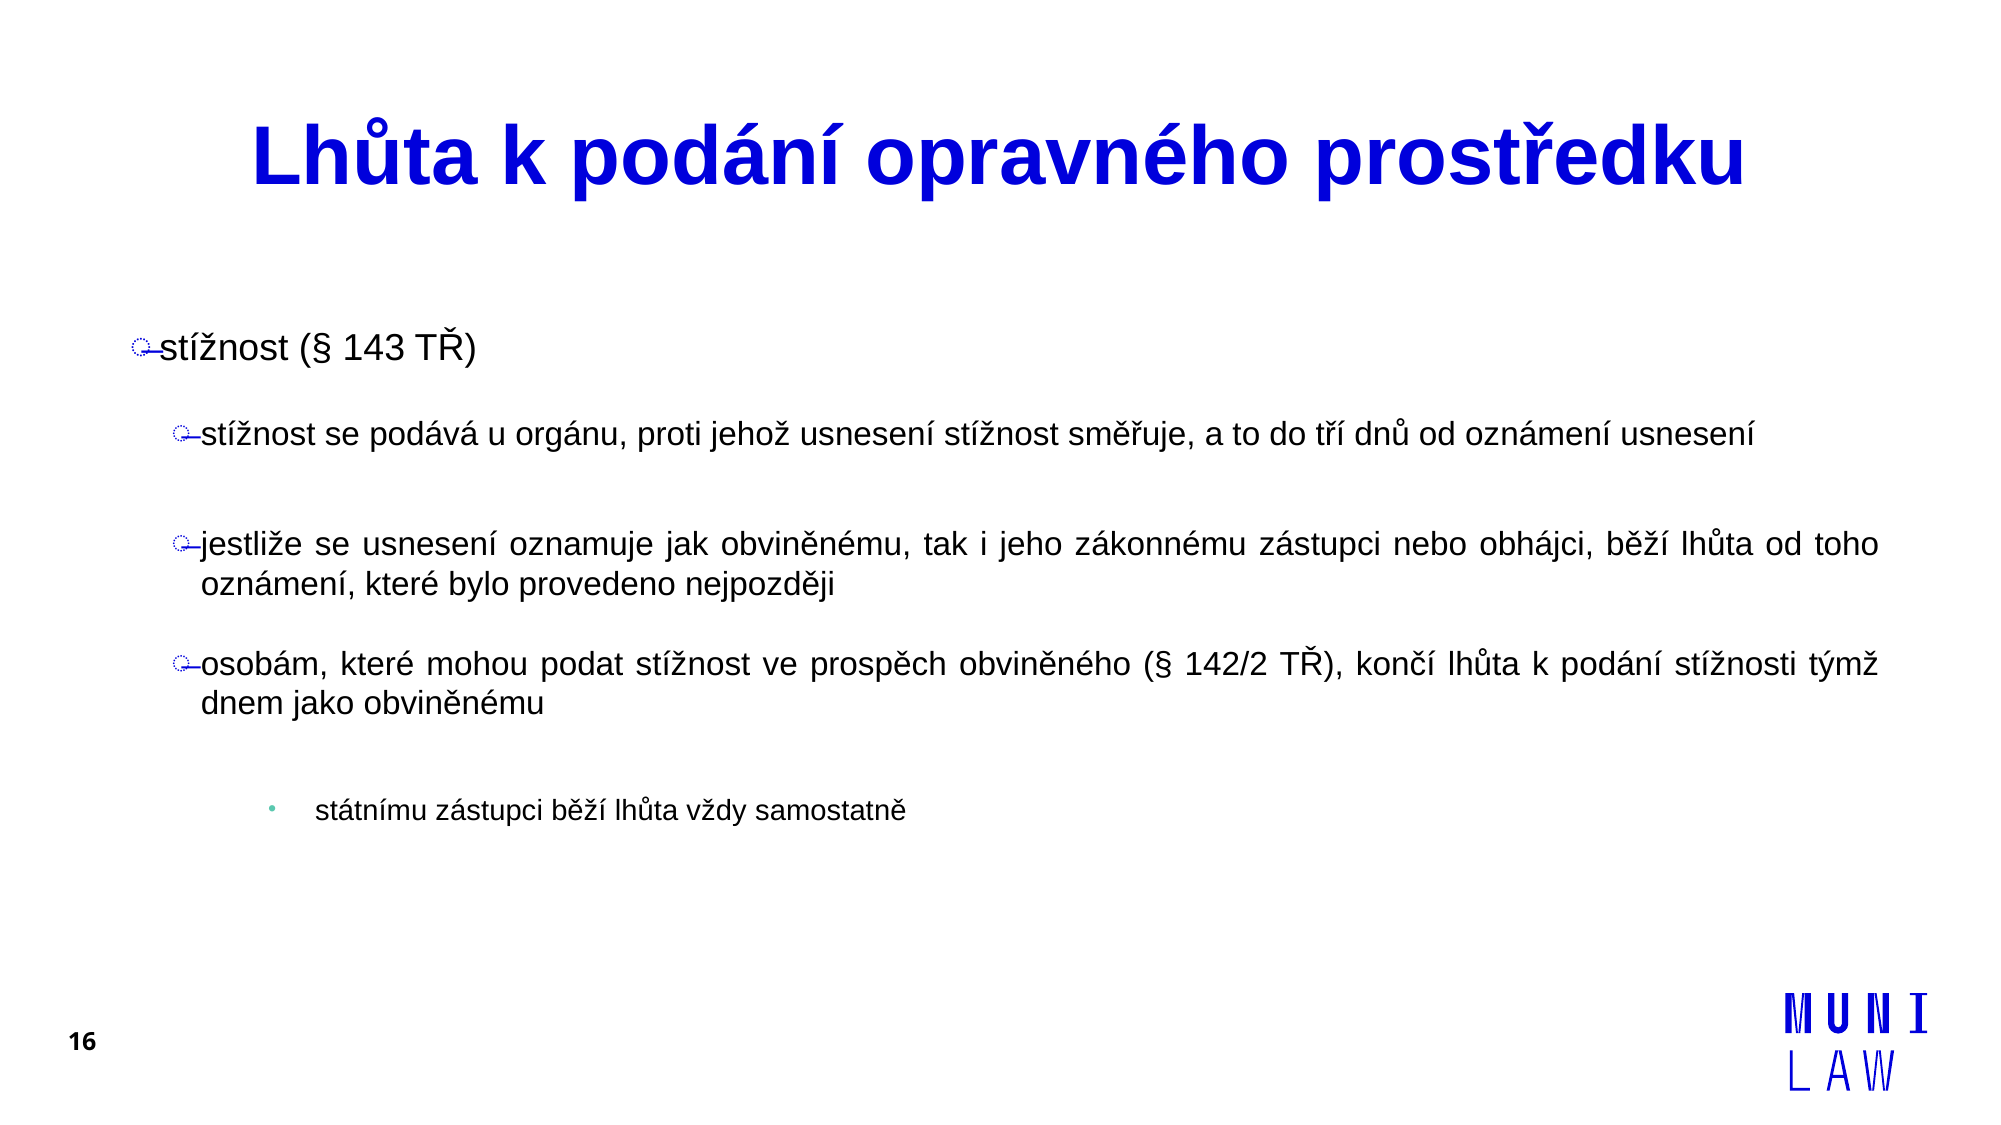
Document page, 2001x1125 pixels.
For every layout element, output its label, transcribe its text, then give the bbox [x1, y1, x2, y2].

list stížnost (§ 143 TŘ) stížnost se podává u orgánu, proti jehož usnesení stížnost směřuje, a to do tří dnů od oznámení usnesení jestliže se usnesení oznamuje jak obviněnému, tak i jeho zákonnému zástupci nebo obhájci, běží lhůta od toho oznámení, které bylo provedeno nejpozději osobám, které mohou podat stížnost ve prospěch obviněného (§ 142/2 TŘ), končí lhůta k podání stížnosti týmž dnem jako obviněnému státnímu zástupci běží lhůta vždy samostatně [118, 277, 1883, 957]
slide_number 16 [67, 1021, 110, 1063]
title Lhůta k podání opravného prostředku [118, 118, 1883, 193]
